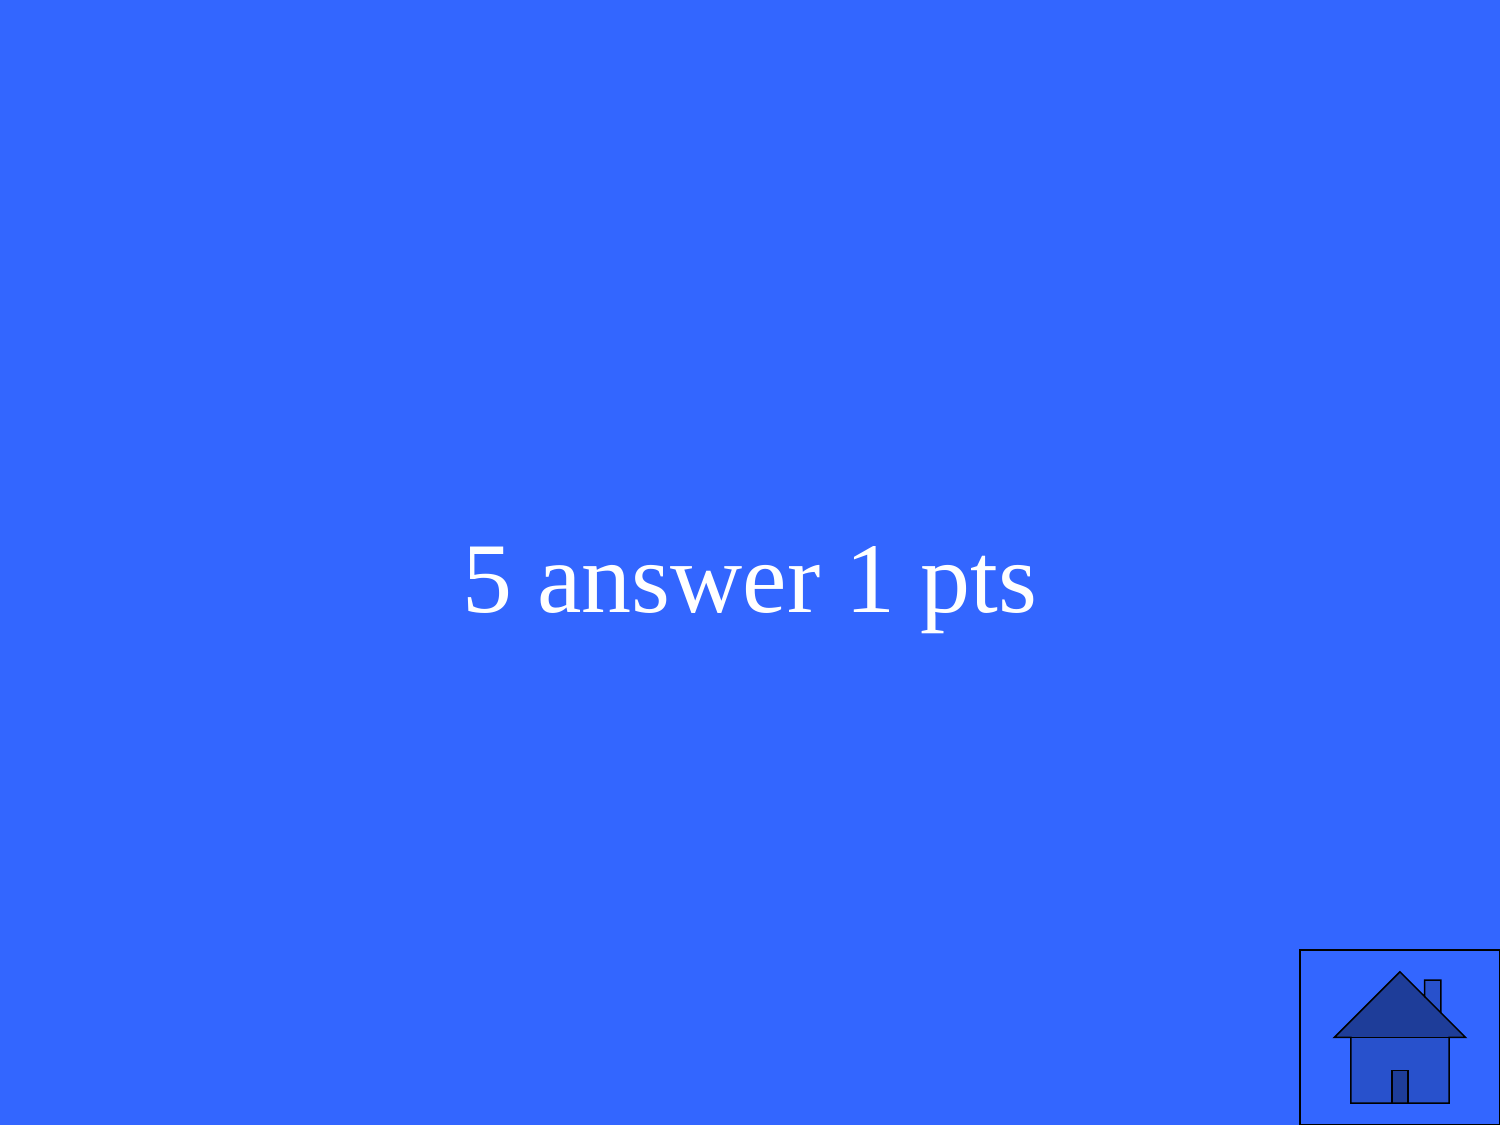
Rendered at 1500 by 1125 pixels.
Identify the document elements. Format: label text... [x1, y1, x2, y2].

text_box [1149, 899, 1500, 1125]
text_box 5 answer 1 pts [237, 505, 1263, 640]
text_box [1299, 950, 1500, 1125]
